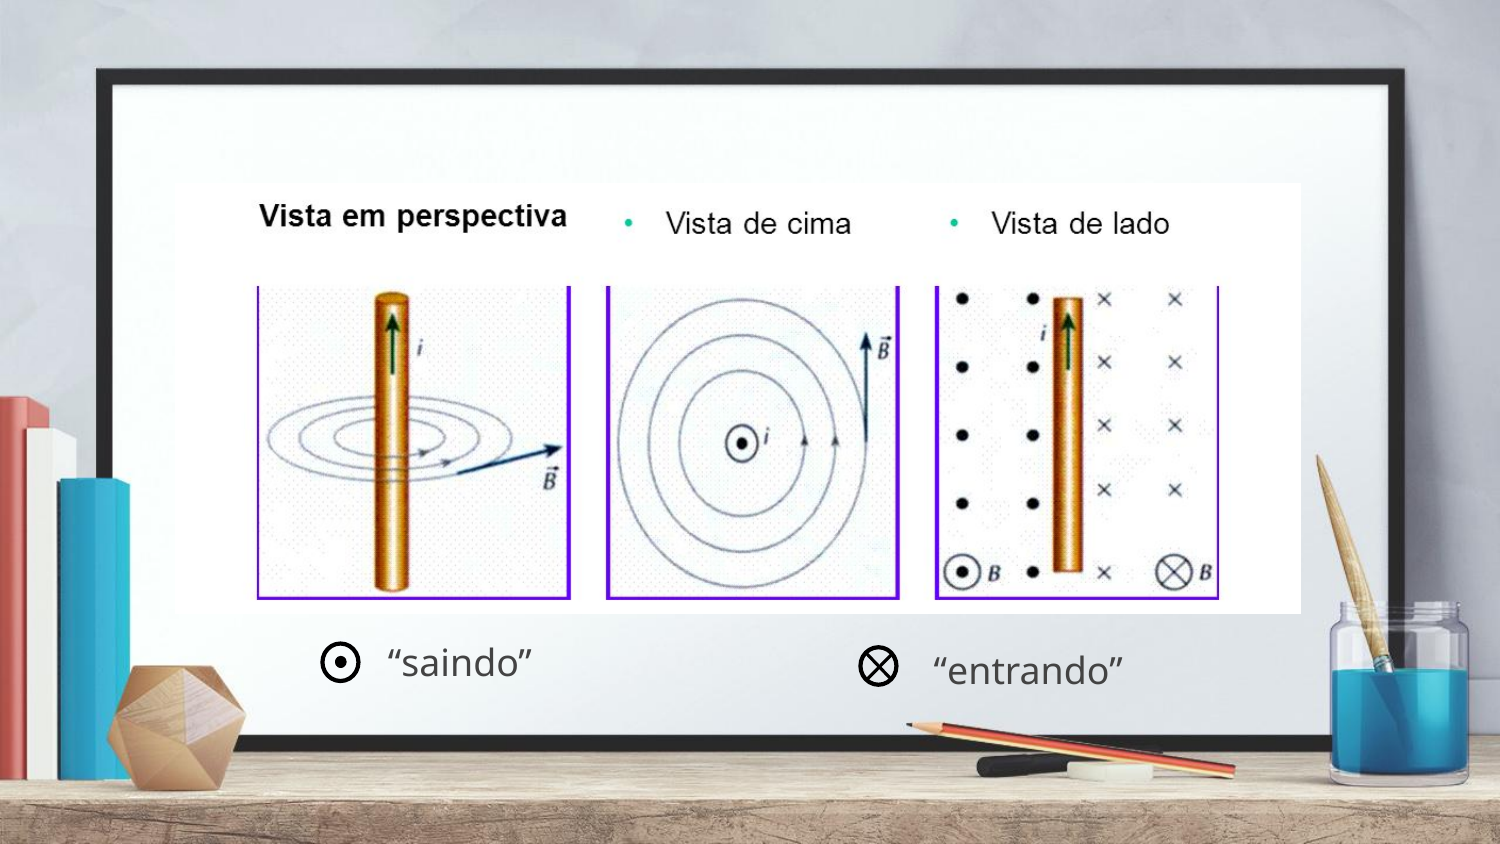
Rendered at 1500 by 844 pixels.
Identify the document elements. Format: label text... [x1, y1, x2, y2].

text_box “entrando” [918, 632, 1188, 700]
text_box [320, 641, 361, 684]
picture [0, 0, 1500, 844]
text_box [867, 653, 893, 680]
text_box [862, 645, 899, 674]
list “saindo” [372, 624, 570, 692]
text_box [335, 655, 347, 668]
